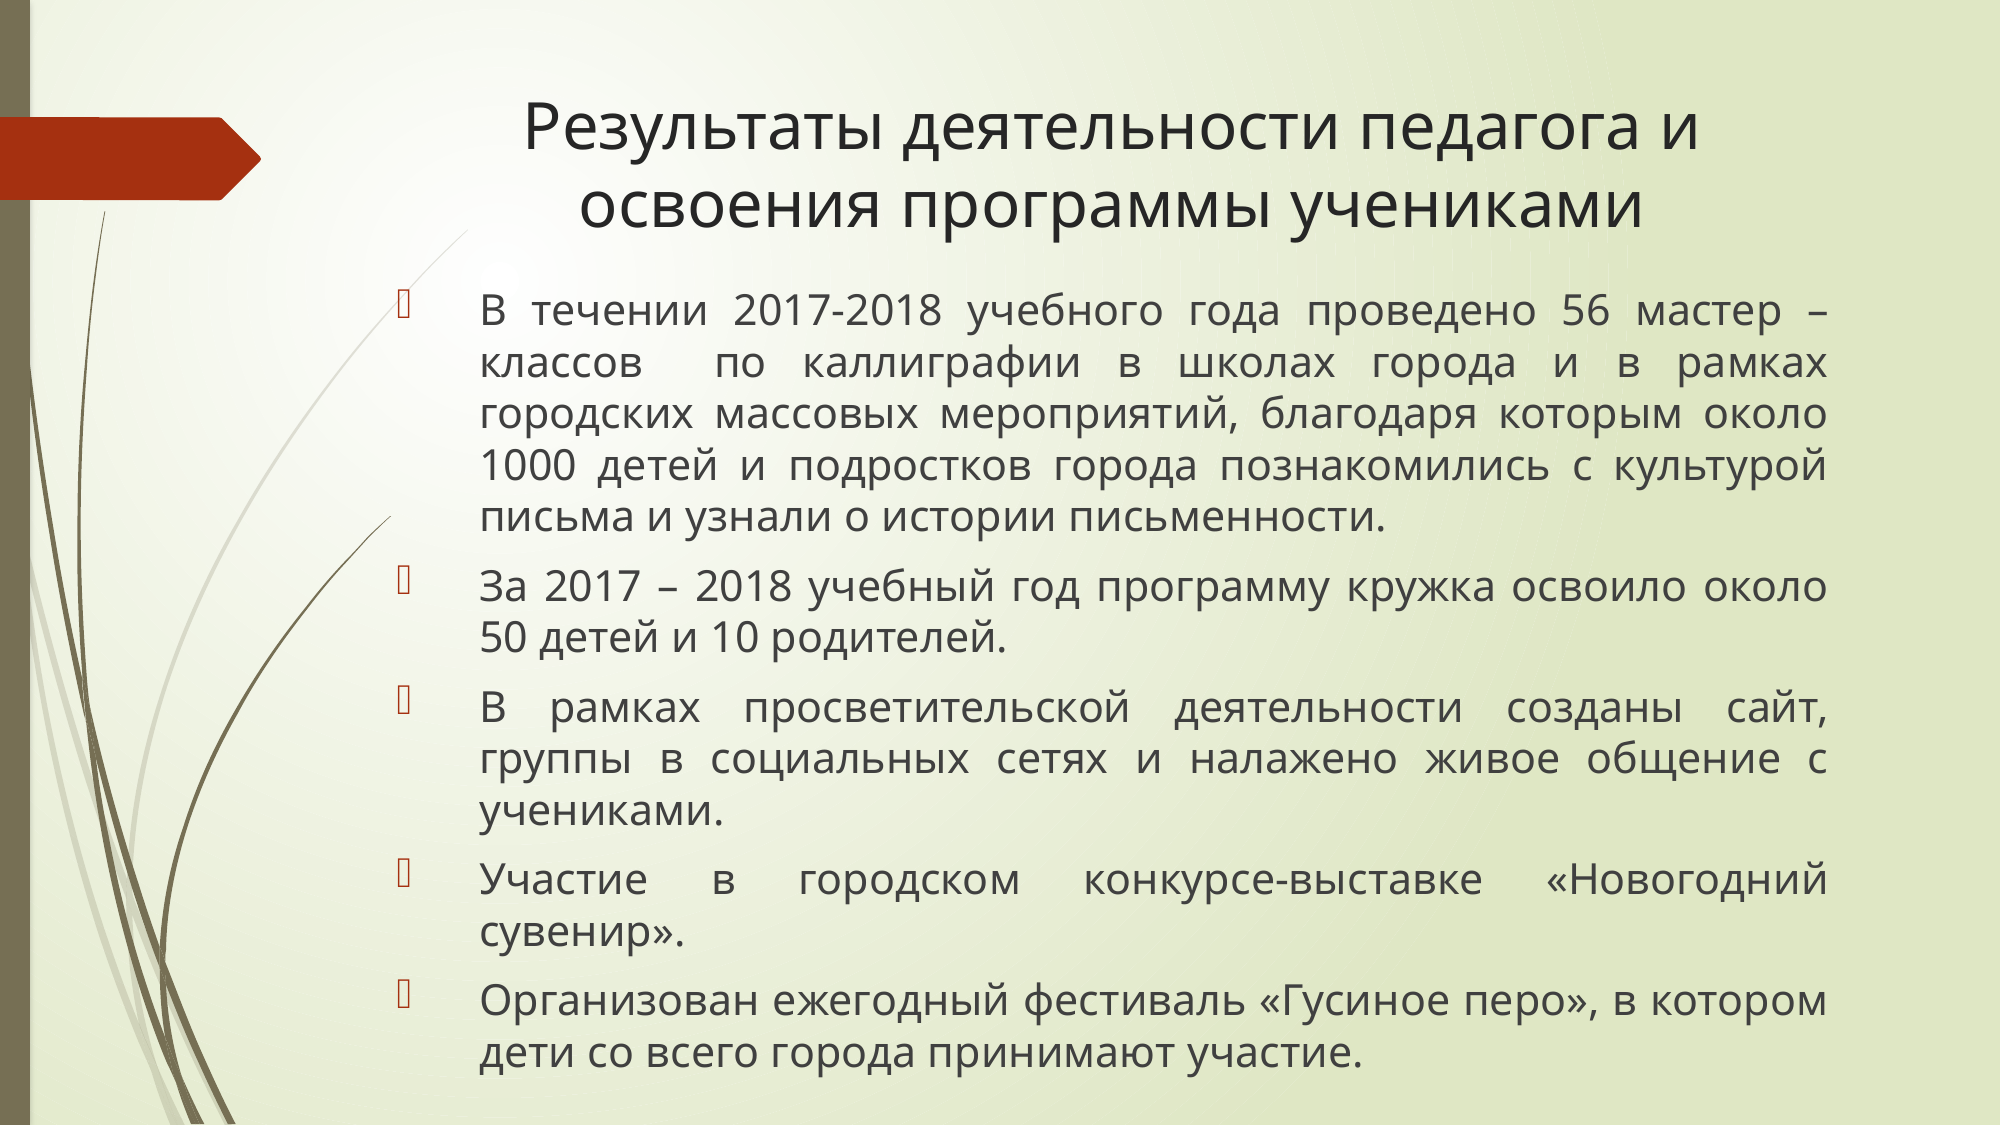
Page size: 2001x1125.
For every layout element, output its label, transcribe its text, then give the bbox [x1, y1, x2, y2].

list В течении 2017-2018 учебного года проведено 56 мастер – классов по каллиграфии в школах города и в рамках городских массовых мероприятий, благодаря которым около 1000 детей и подростков города познакомились с культурой письма и узнали о истории письменности. За 2017 – 2018 учебный год программу кружка освоило около 50 детей и 10 родителей. В рамках просветительской деятельности созданы сайт, группы в социальных сетях и налажено живое общение с учениками. Участие в городском конкурсе-выставке «Новогодний сувенир». Организован ежегодный фестиваль «Гусиное перо», в котором дети со всего города принимают участие. [381, 275, 1845, 1091]
title Результаты деятельности педагога и освоения программы учениками [381, 76, 1844, 249]
